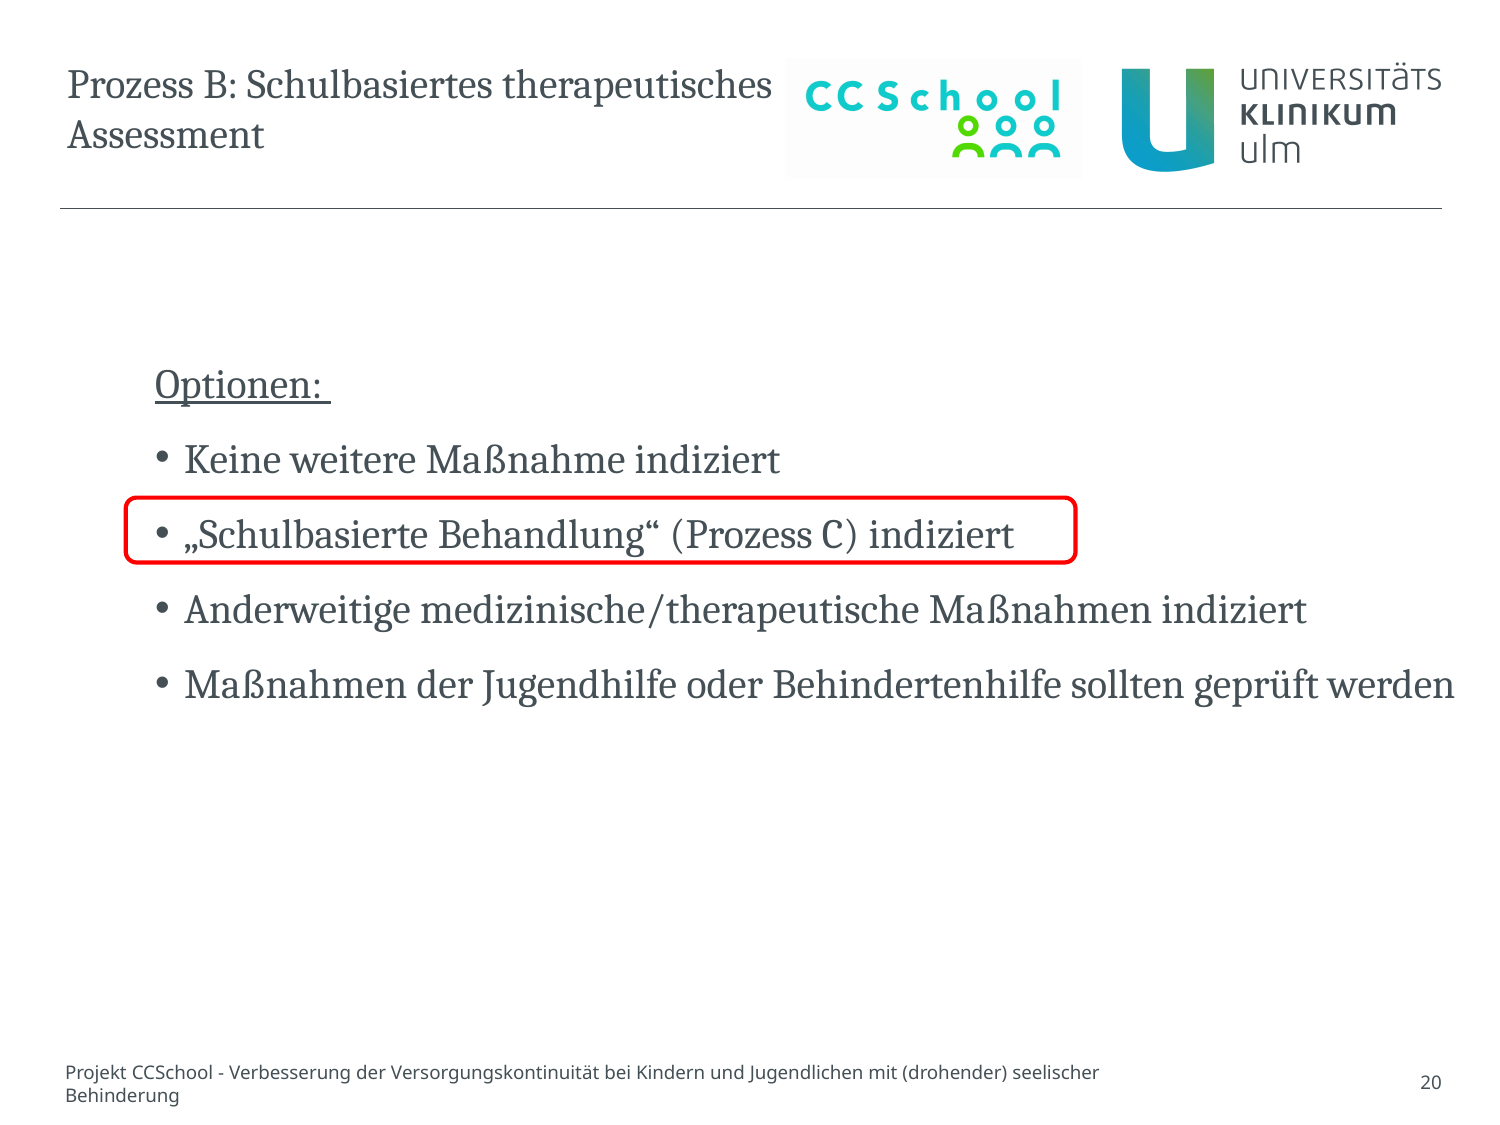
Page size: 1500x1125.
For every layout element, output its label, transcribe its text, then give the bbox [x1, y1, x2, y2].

list Optionen: Keine weitere Maßnahme indiziert „Schulbasierte Behandlung“ (Prozess C) indiziert Anderweitige medizinische/therapeutische Maßnahmen indiziert Maßnahmen der Jugendhilfe oder Behindertenhilfe sollten geprüft werden [125, 324, 1500, 1086]
picture [1119, 61, 1444, 173]
slide_number 20 [1234, 1064, 1442, 1103]
footer Projekt CCSchool - Verbesserung der Versorgungskontinuität bei Kindern und Jugendlichen mit (drohender) seelischer Behinderung [64, 1064, 1222, 1103]
picture [785, 58, 1082, 179]
list Prozess B: Schulbasiertes therapeutisches Assessment [67, 53, 786, 161]
